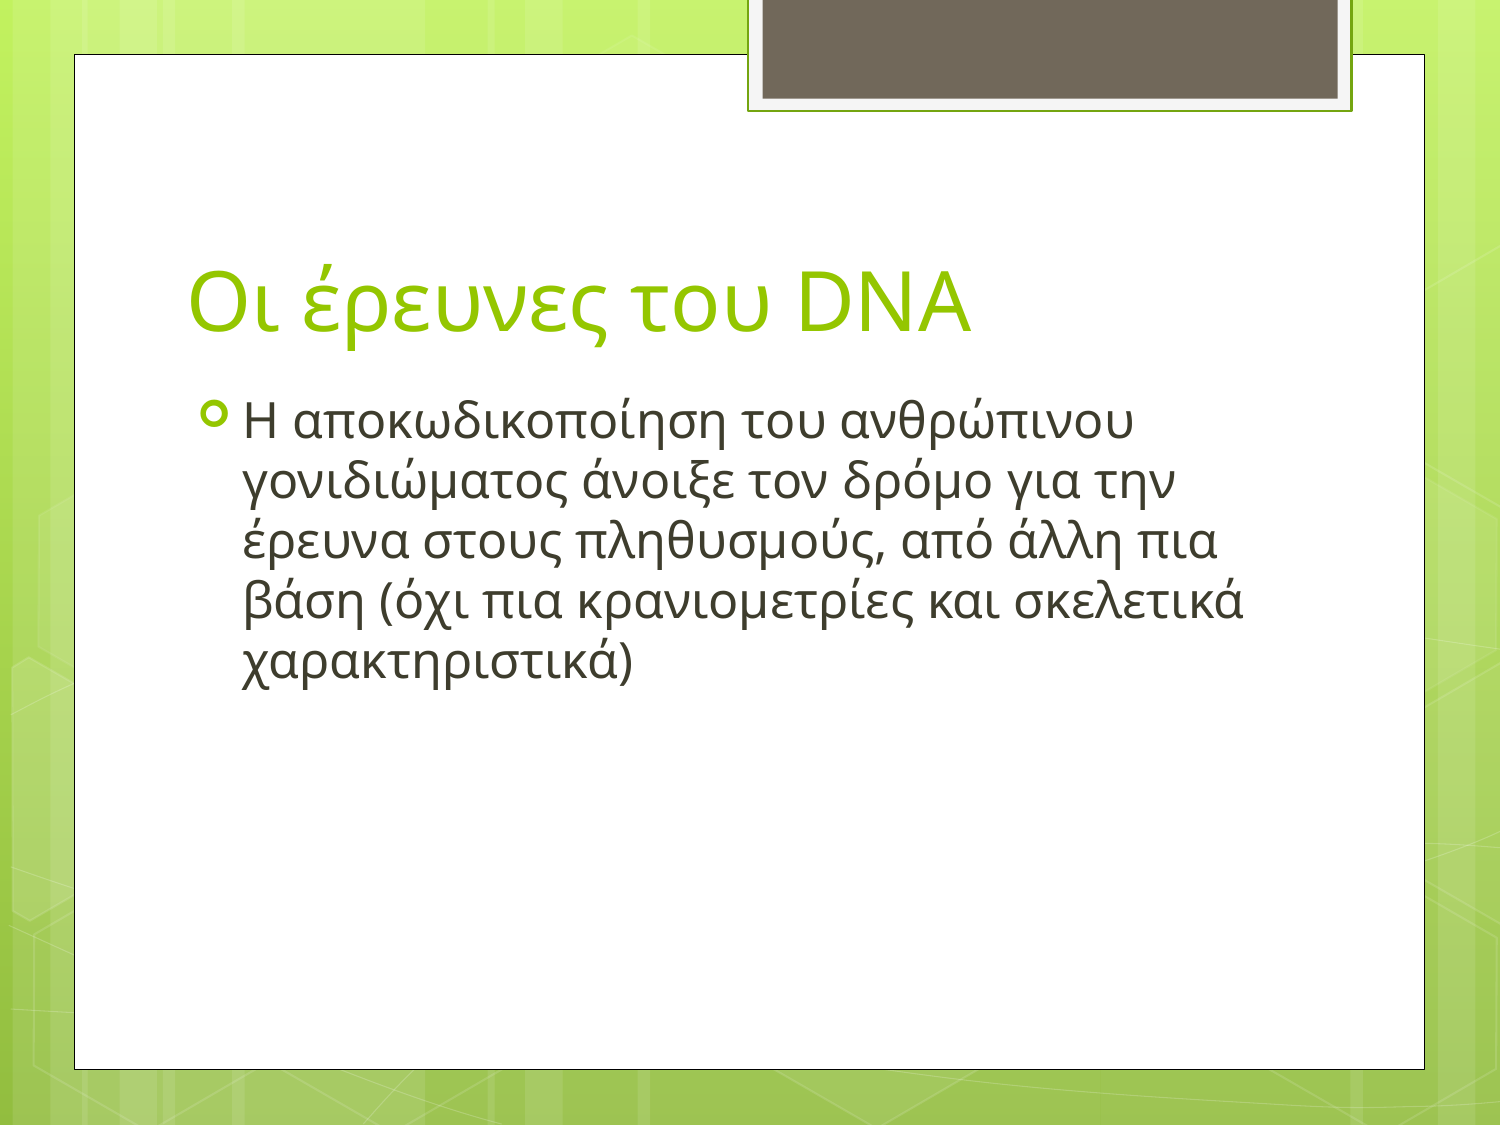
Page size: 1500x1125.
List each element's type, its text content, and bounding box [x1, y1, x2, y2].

list Η αποκωδικοποίηση του ανθρώπινου γονιδιώματος άνοιξε τον δρόμο για την έρευνα στους πληθυσμούς, από άλλη πια βάση (όχι πια κρανιομετρίες και σκελετικά χαρακτηριστικά) [171, 381, 1283, 957]
title Οι έρευνες του DNA [171, 168, 1324, 357]
